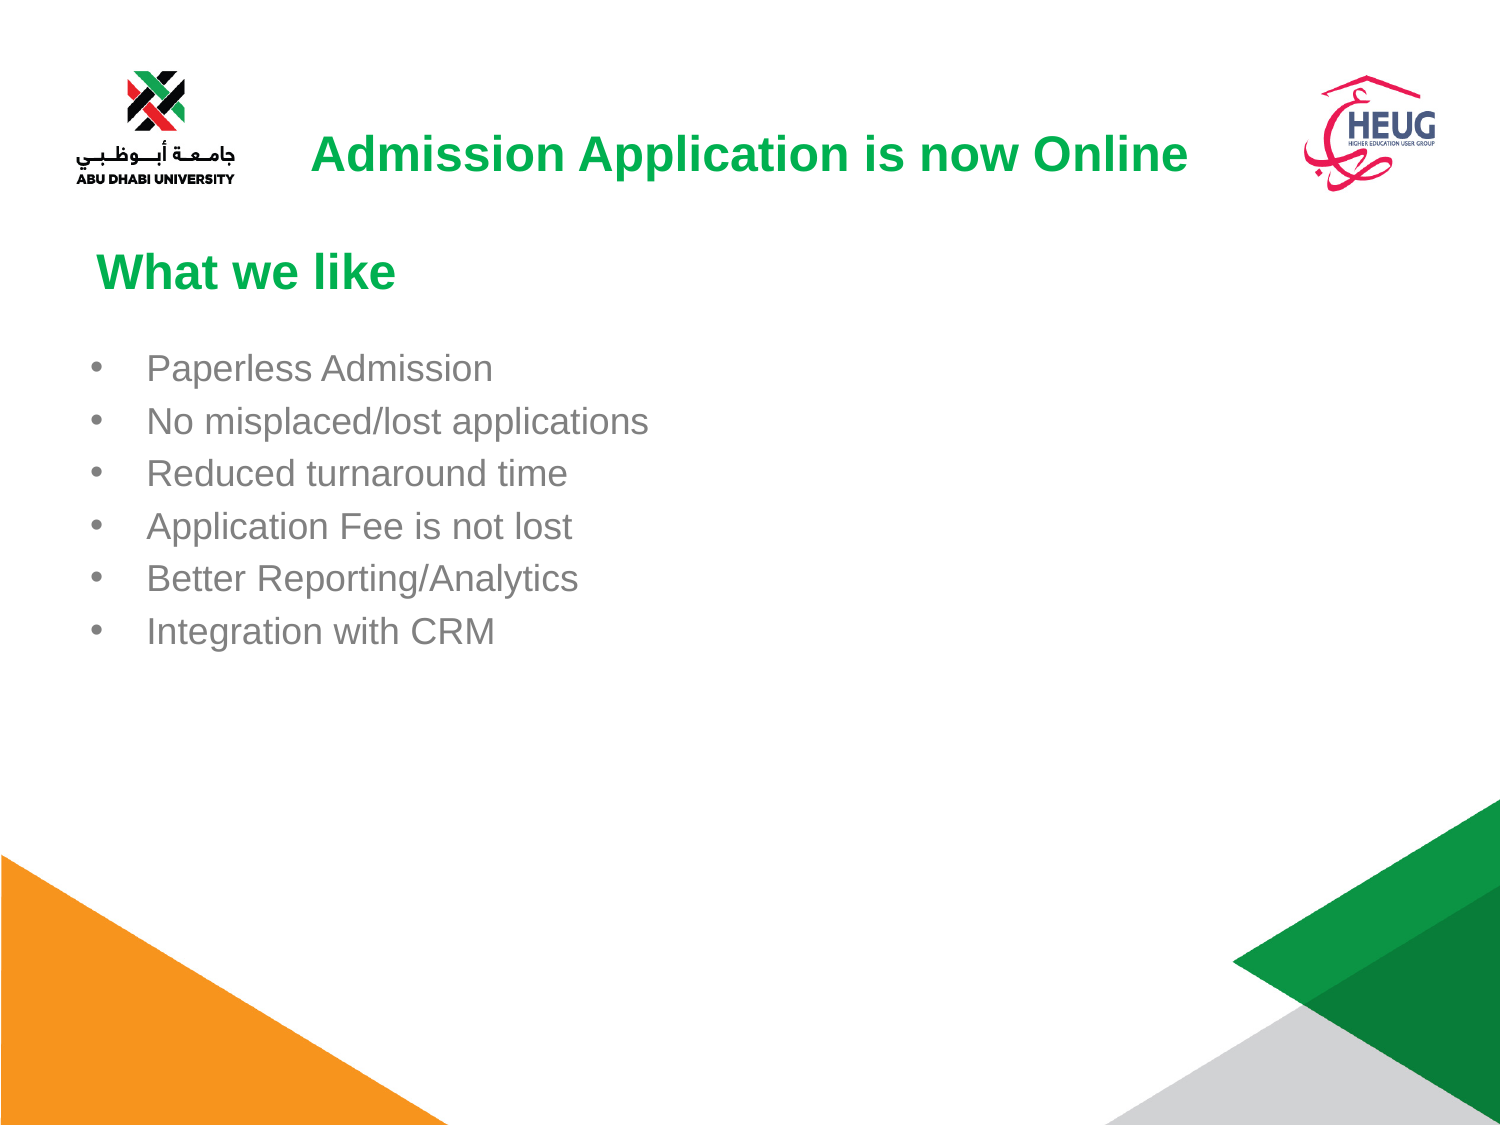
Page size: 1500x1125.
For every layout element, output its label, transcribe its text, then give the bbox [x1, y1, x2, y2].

picture [0, 0, 1500, 1125]
text_box Admission Application is now Online [295, 113, 1216, 189]
text_box What we like [81, 232, 1001, 307]
list Paperless Admission No misplaced/lost applications Reduced turnaround time Application Fee is not lost Better Reporting/Analytics Integration with CRM [75, 336, 1281, 756]
